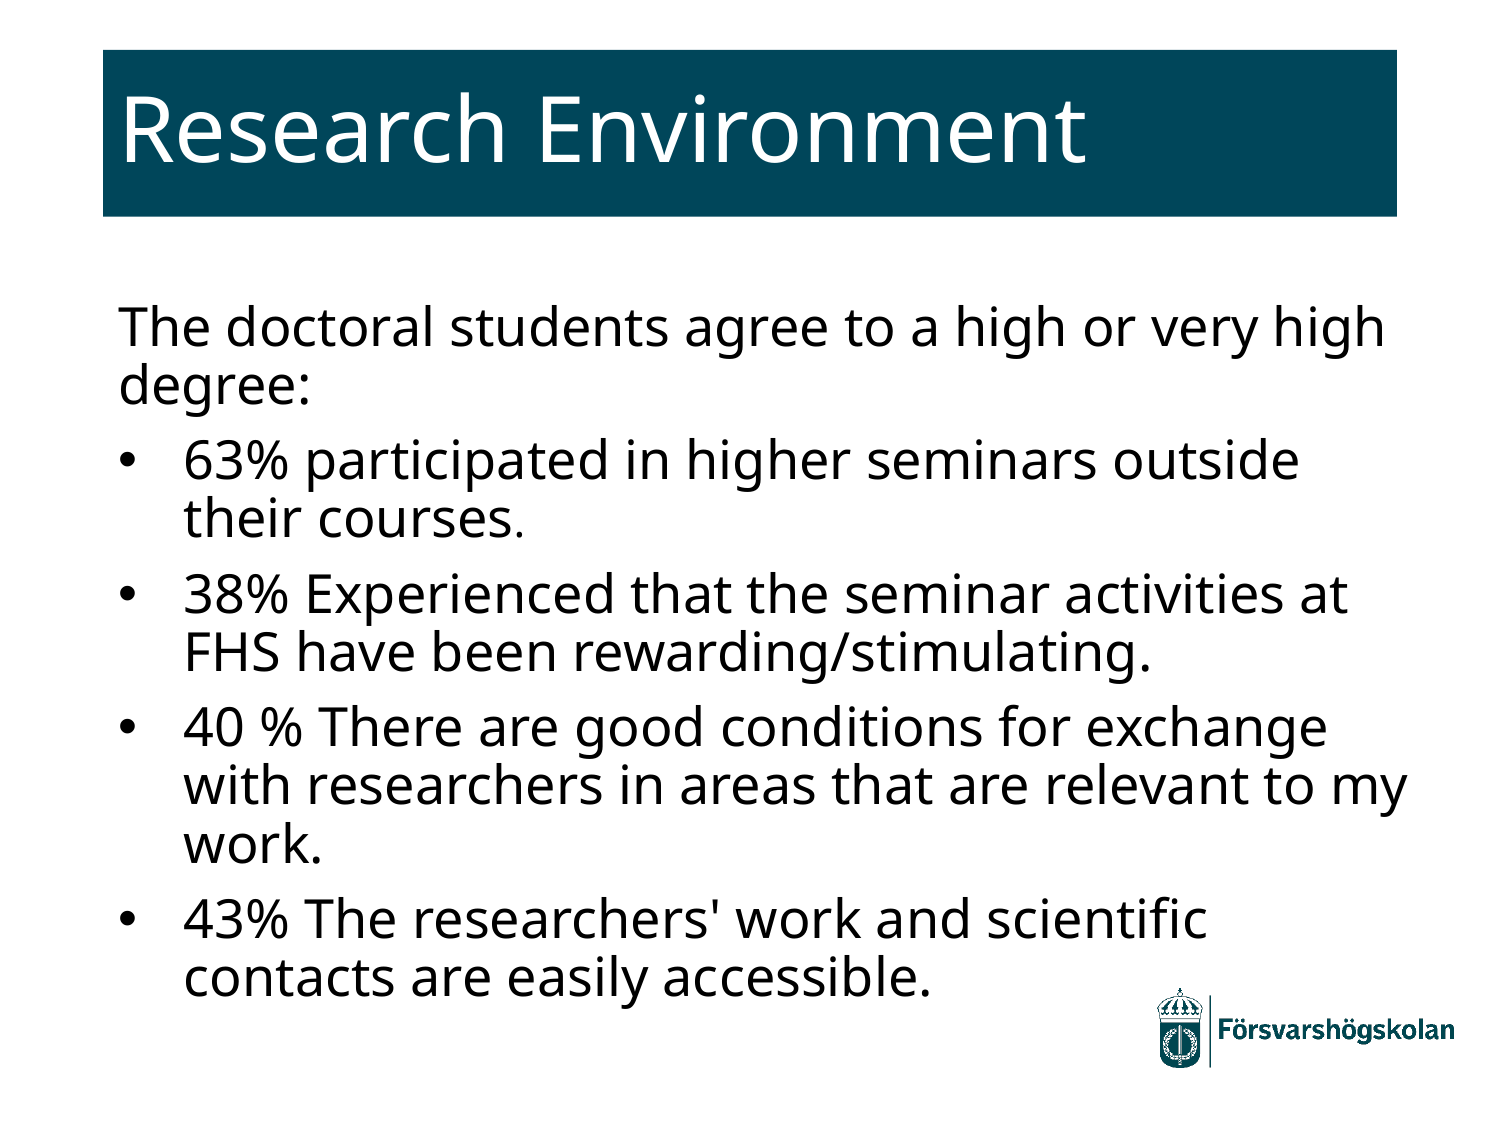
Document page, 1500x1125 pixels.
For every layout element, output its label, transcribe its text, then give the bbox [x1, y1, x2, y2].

picture [1157, 988, 1454, 1068]
title Research Environment [103, 49, 1397, 217]
list The doctoral students agree to a high or very high degree: 63% participated in higher seminars outside their courses. 38% Experienced that the seminar activities at FHS have been rewarding/stimulating. 40 % There are good conditions for exchange with researchers in areas that are relevant to my work. 43% The researchers' work and scientific contacts are easily accessible. [103, 291, 1425, 1018]
